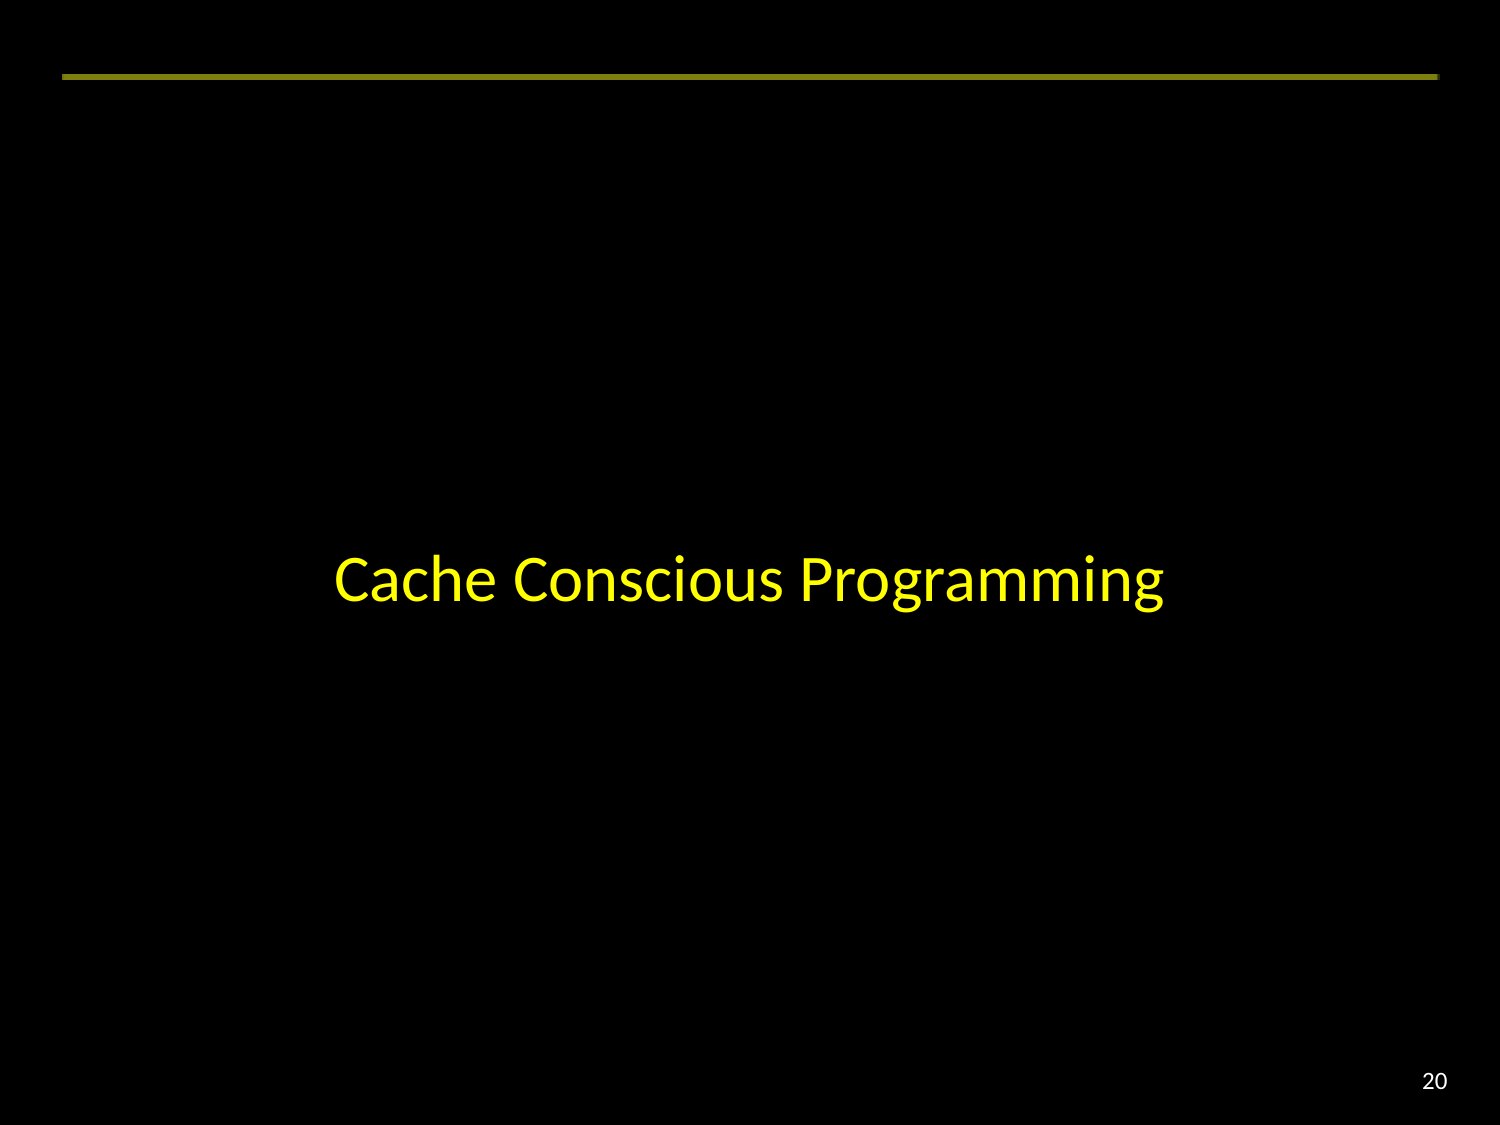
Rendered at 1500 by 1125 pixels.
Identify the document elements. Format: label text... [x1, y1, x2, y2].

list Cache Conscious Programming [37, 87, 1463, 1063]
picture [62, 74, 1440, 80]
